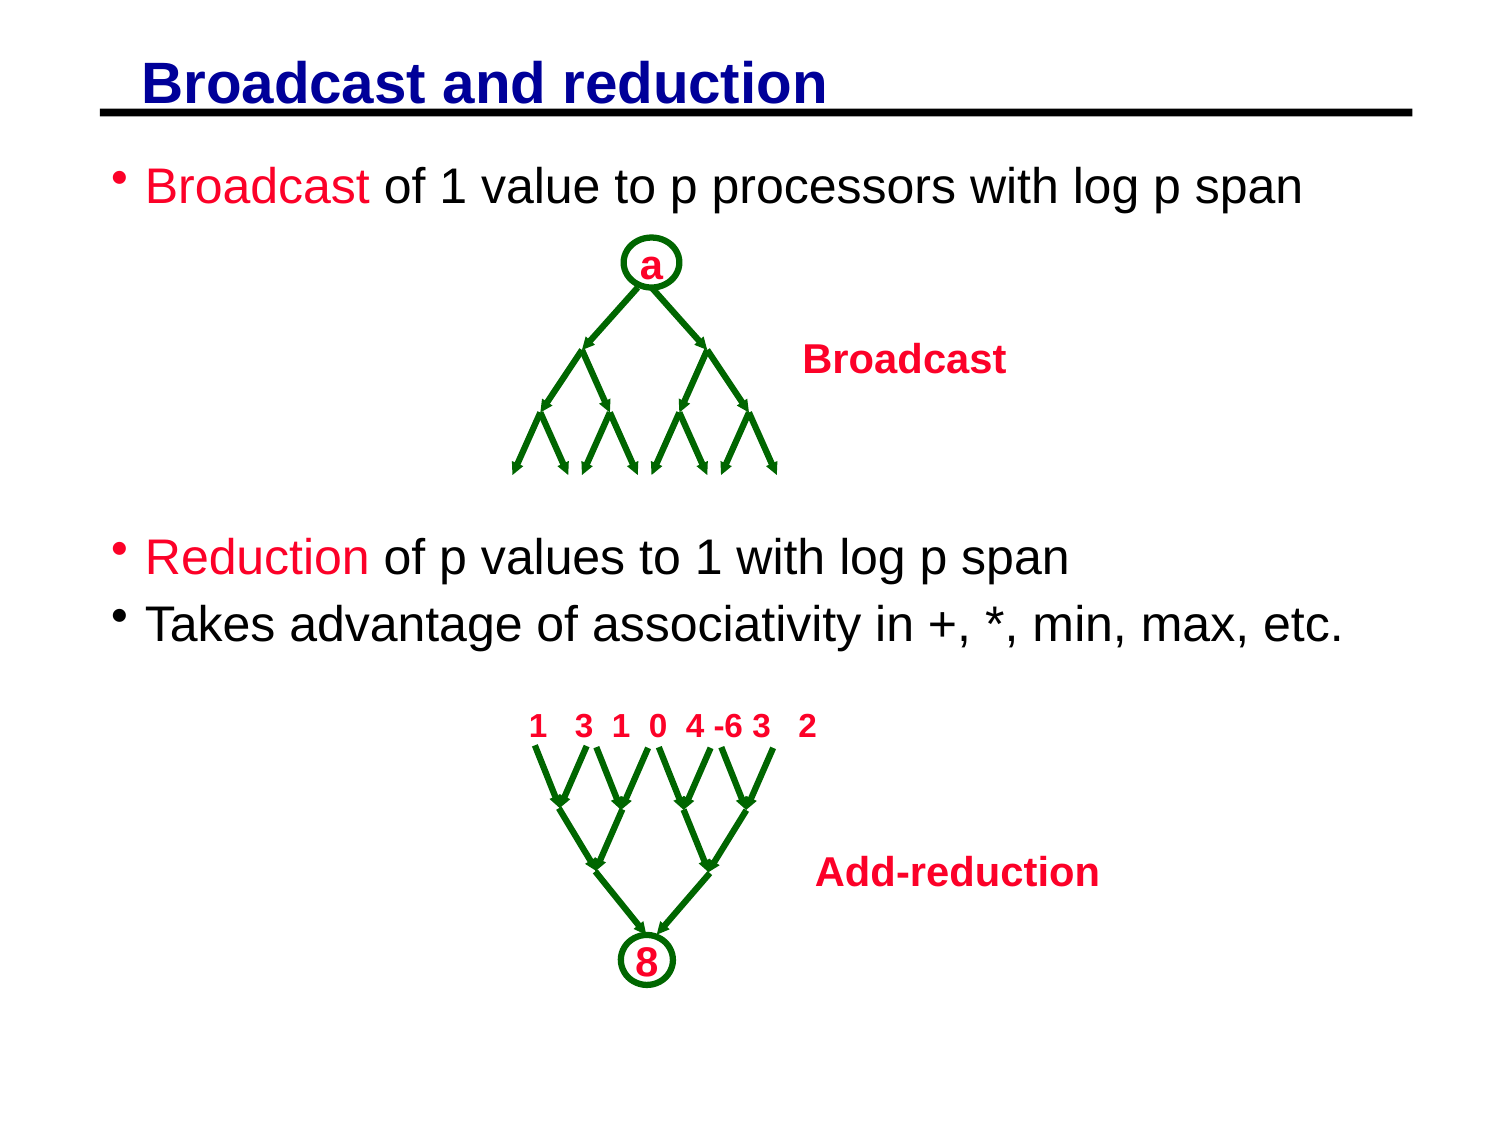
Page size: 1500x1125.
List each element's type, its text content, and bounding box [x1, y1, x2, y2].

text_box [540, 351, 582, 410]
text_box [710, 818, 742, 872]
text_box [595, 747, 648, 811]
text_box [651, 413, 679, 475]
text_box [581, 412, 638, 476]
title Broadcast and reduction [130, 50, 1413, 120]
text_box [602, 880, 647, 935]
text_box Broadcast [787, 324, 1250, 390]
text_box [656, 873, 710, 935]
text_box [678, 350, 707, 412]
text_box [534, 745, 587, 809]
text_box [720, 412, 778, 476]
list Broadcast of 1 value to p processors with log p span Reduction of p values to 1 with log p span Takes advantage of associativity in +, *, min, max, etc. [101, 148, 1402, 671]
text_box Add-reduction [800, 837, 1200, 903]
text_box [581, 349, 611, 410]
text_box 8 [620, 934, 673, 985]
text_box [720, 747, 773, 811]
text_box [658, 747, 711, 811]
text_box [582, 287, 638, 350]
text_box [707, 349, 749, 410]
text_box [686, 818, 710, 873]
text_box a [623, 237, 680, 288]
text_box [679, 412, 708, 475]
text_box 1 3 1 0 4 -6 3 2 [495, 697, 859, 752]
text_box [651, 288, 707, 350]
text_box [557, 808, 622, 872]
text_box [512, 412, 569, 476]
